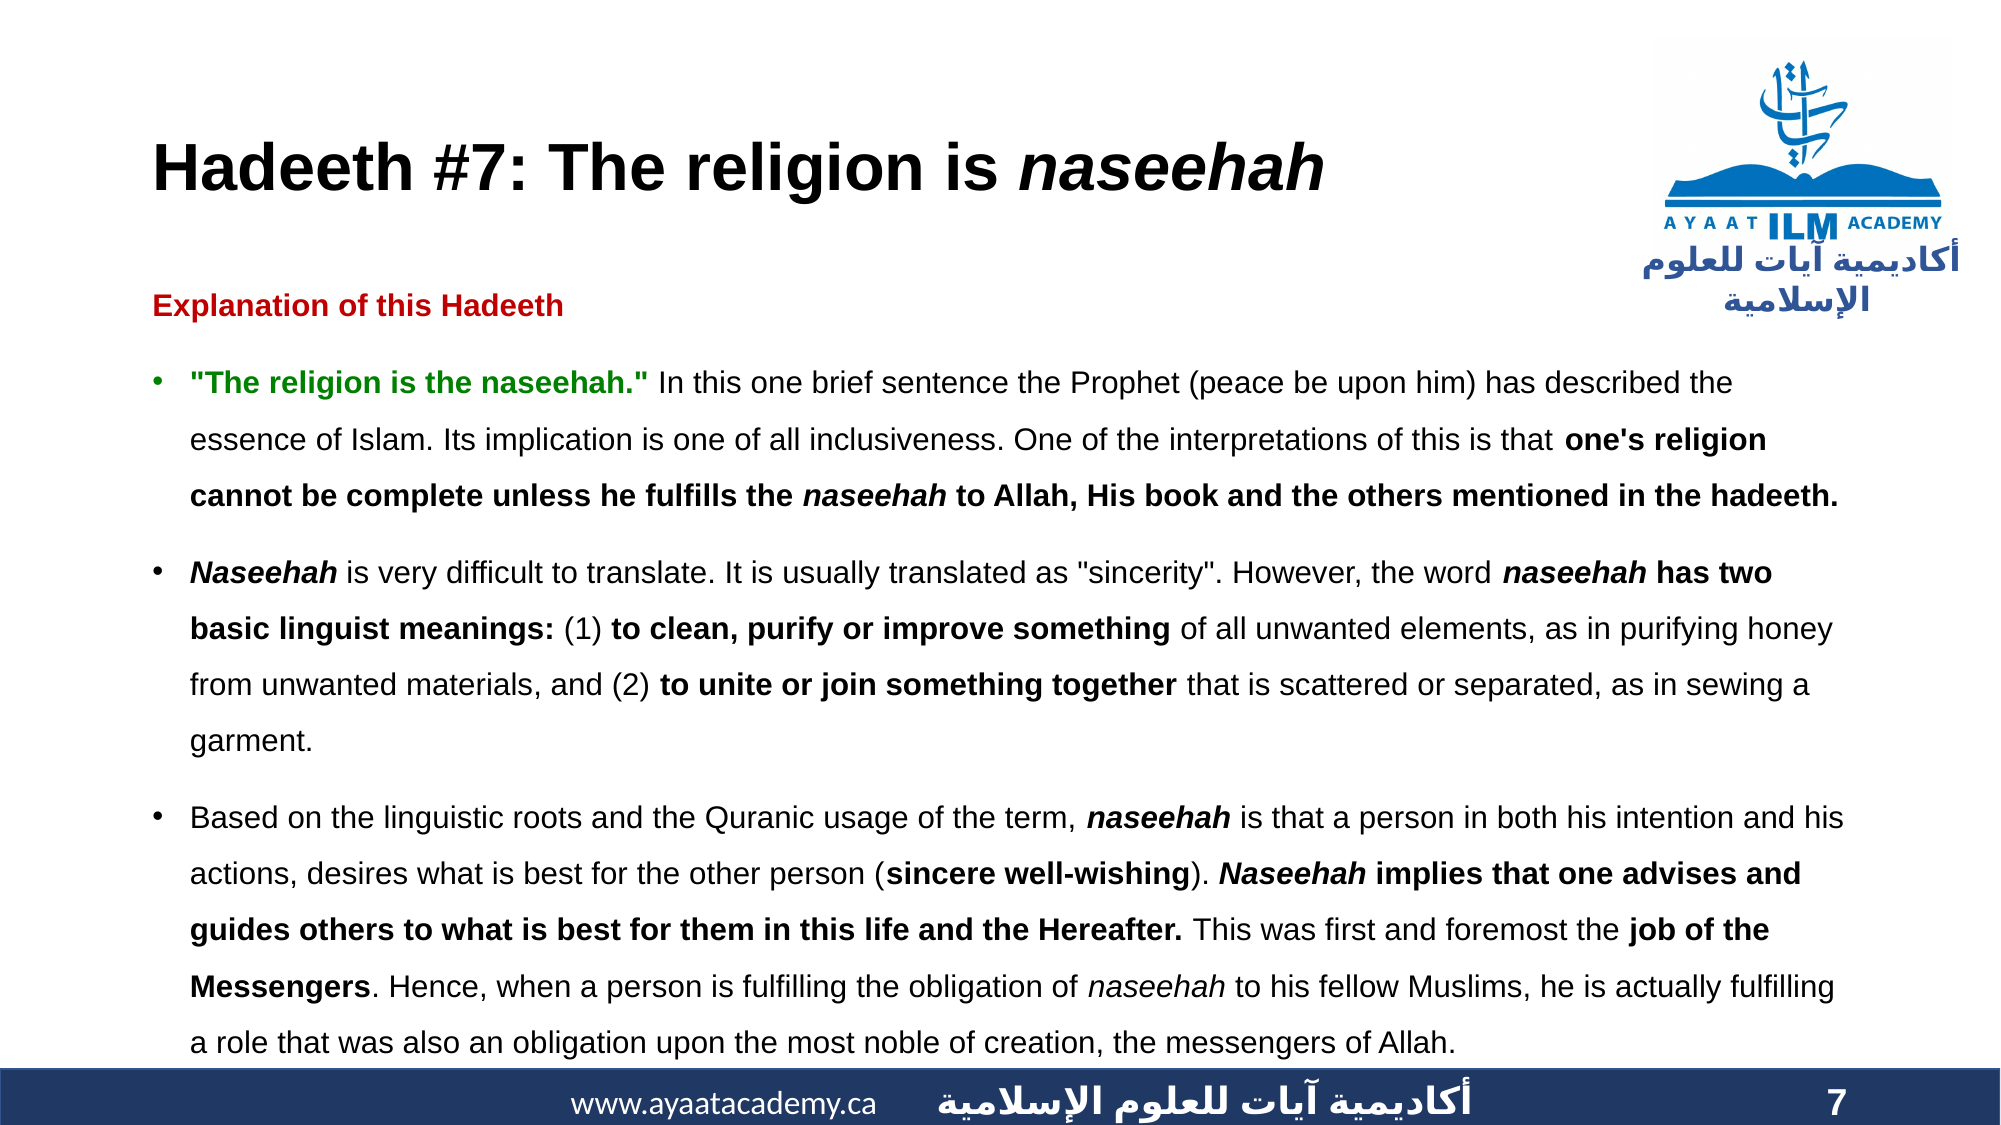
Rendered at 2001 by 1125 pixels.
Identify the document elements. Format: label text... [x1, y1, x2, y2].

list Explanation of this Hadeeth "The religion is the naseehah." In this one brief sentence the Prophet (peace be upon him) has described the essence of Islam. Its implication is one of all inclusiveness. One of the interpretations of this is that one's religion cannot be complete unless he fulfills the naseehah to Allah, His book and the others mentioned in the hadeeth. Naseehah is very difficult to translate. It is usually translated as "sincerity". However, the word naseehah has two basic linguist meanings: (1) to clean, purify or improve something of all unwanted elements, as in purifying honey from unwanted materials, and (2) to unite or join something together that is scattered or separated, as in sewing a garment. Based on the linguistic roots and the Quranic usage of the term, naseehah is that a person in both his intention and his actions, desires what is best for the other person (sincere well-wishing). Naseehah implies that one advises and guides others to what is best for them in this life and the Hereafter. This was first and foremost the job of the Messengers. Hence, when a person is fulfilling the obligation of naseehah to his fellow Muslims, he is actually fulfilling a role that was also an obligation upon the most noble of creation, the messengers of Allah. [137, 259, 1863, 1071]
picture [1651, 37, 1952, 257]
slide_number 7 [1412, 1070, 1863, 1125]
title Hadeeth #7: The religion is naseehah [137, 59, 1863, 259]
